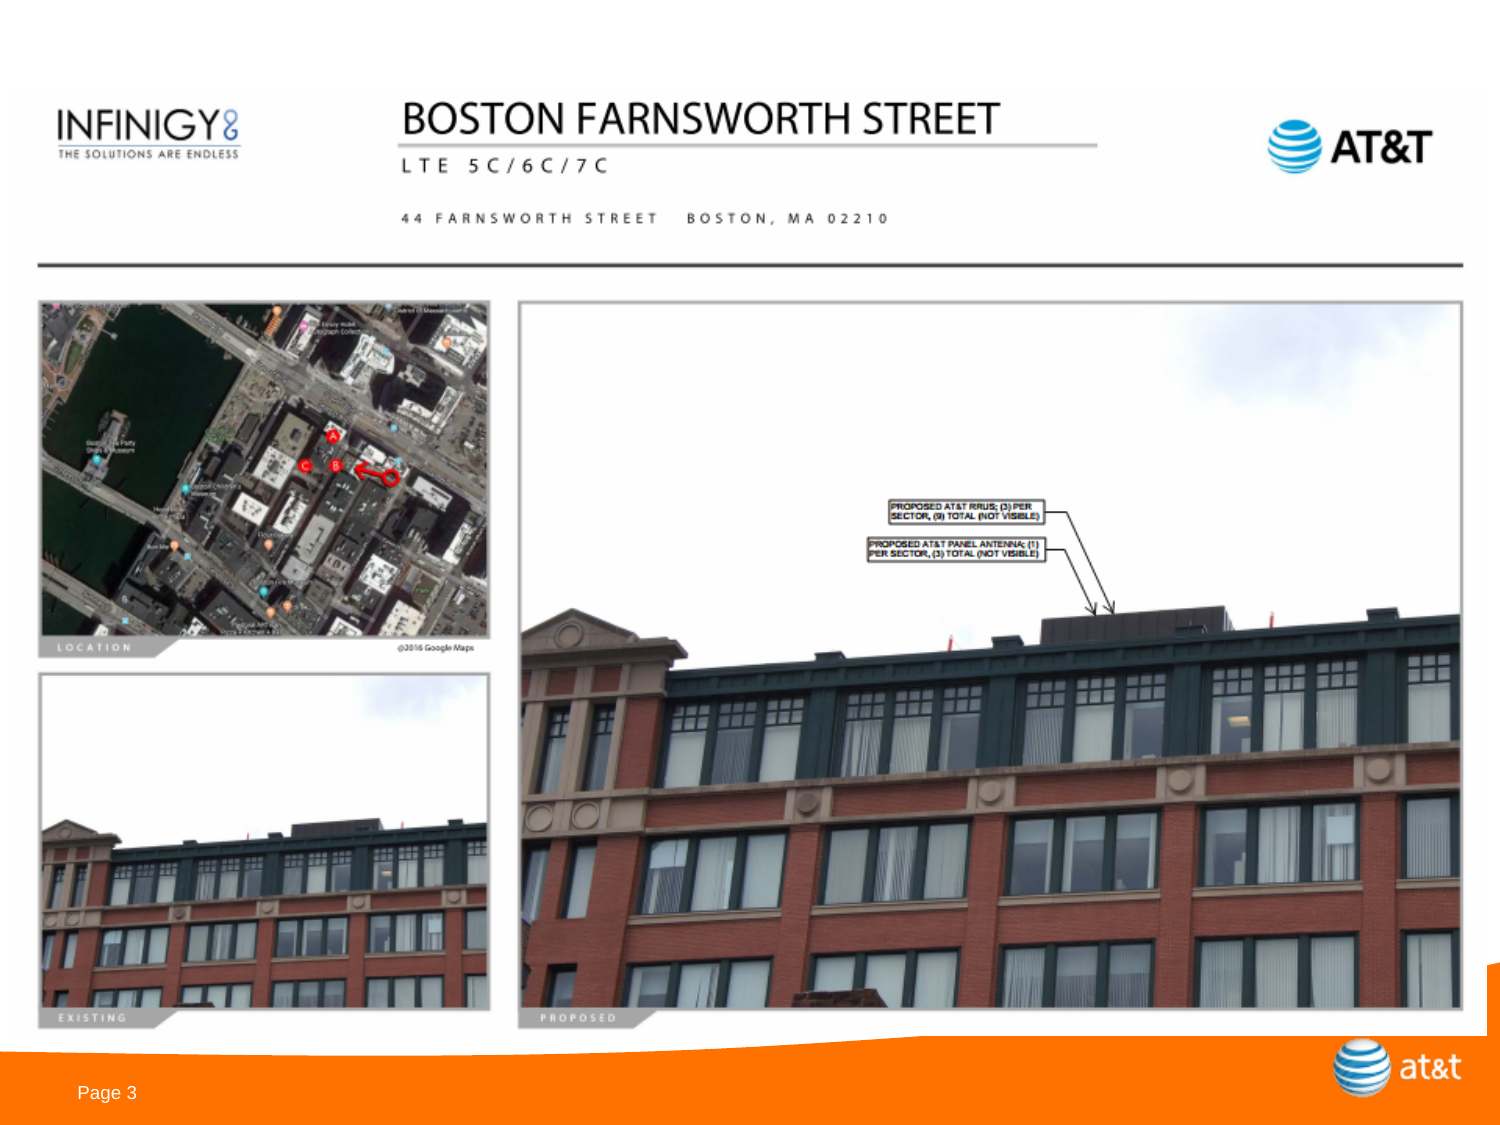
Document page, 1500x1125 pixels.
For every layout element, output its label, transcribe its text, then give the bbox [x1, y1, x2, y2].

picture [12, 89, 1487, 1099]
slide_number Page 3 [62, 1079, 197, 1105]
